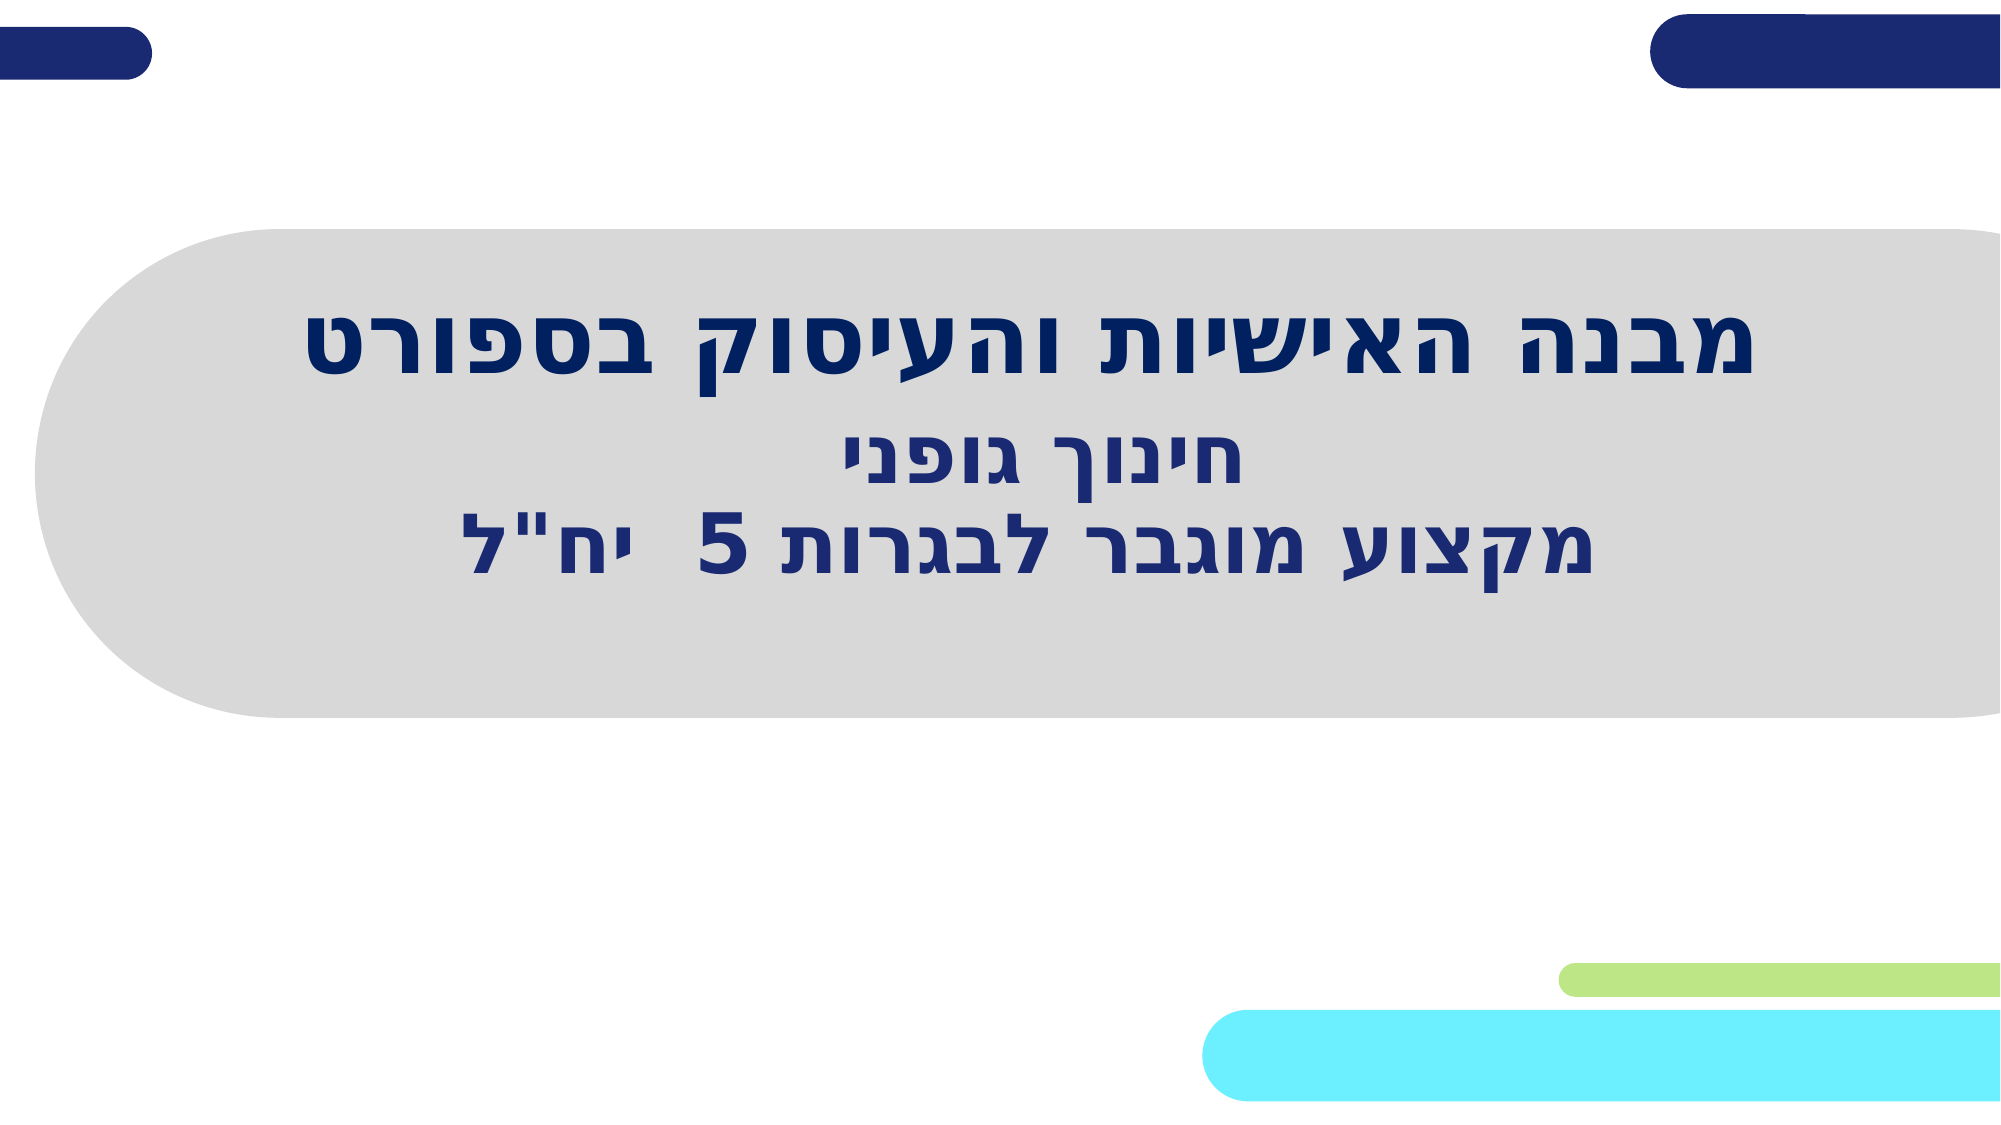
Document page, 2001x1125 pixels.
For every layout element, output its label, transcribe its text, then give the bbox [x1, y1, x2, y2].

subtitle מבנה האישיות והעיסוק בספורט [0, 0, 2000, 607]
